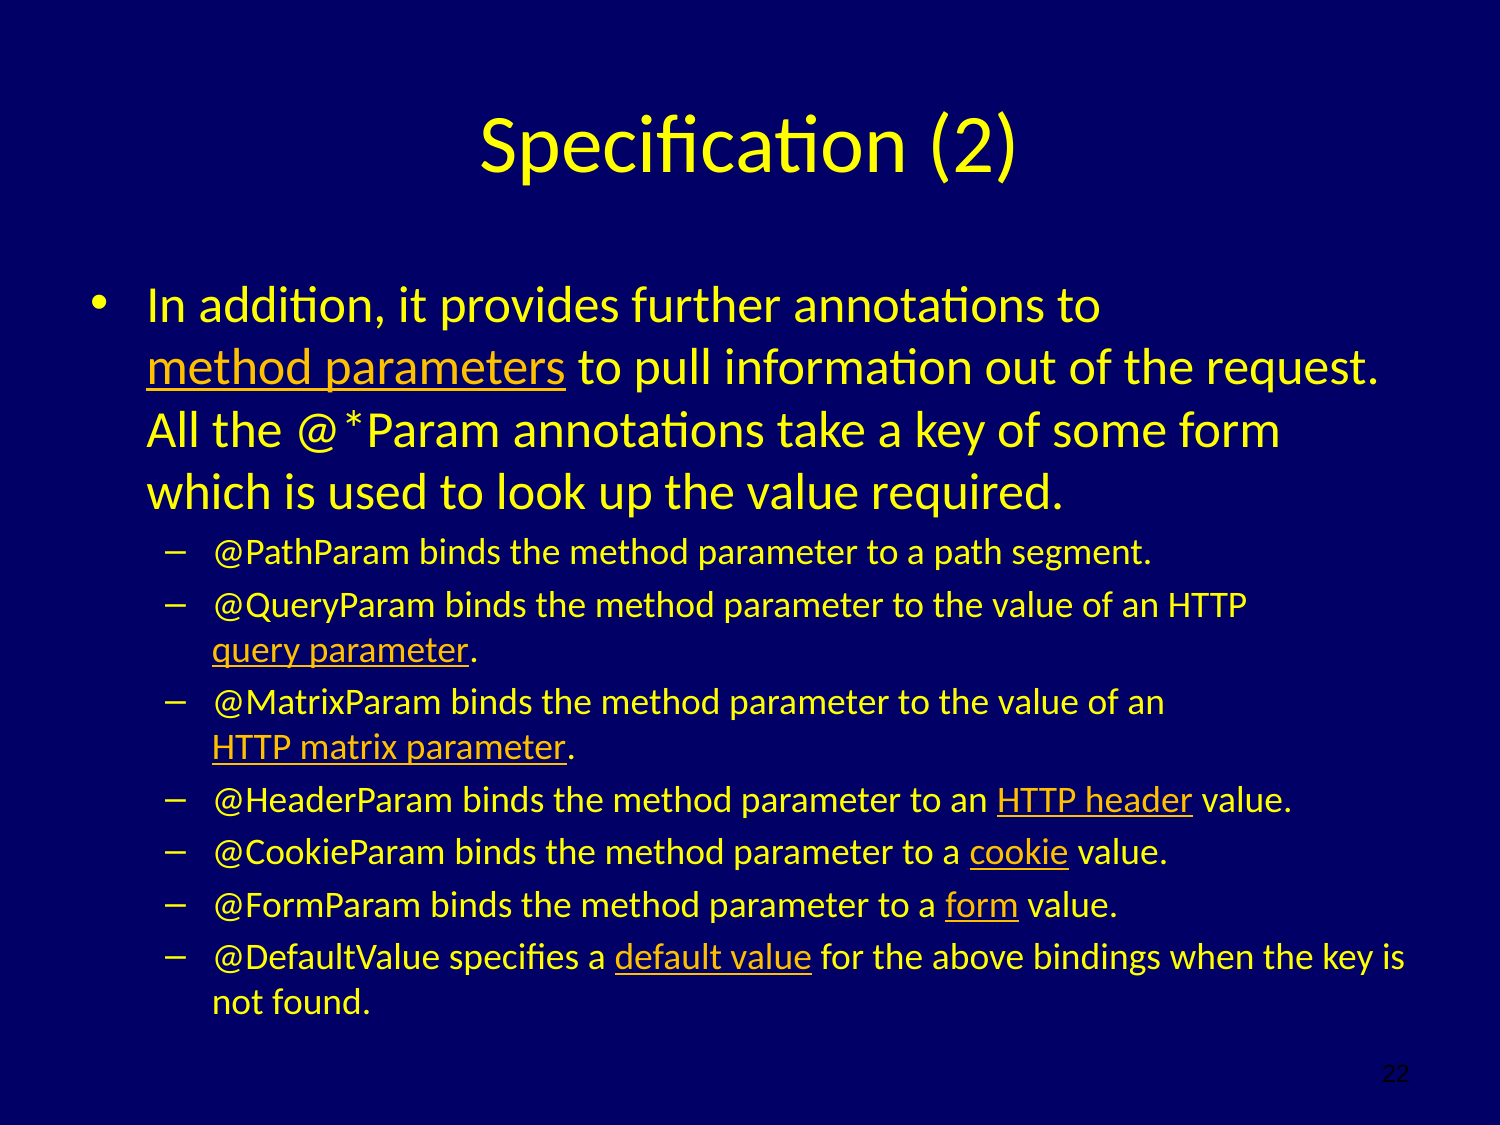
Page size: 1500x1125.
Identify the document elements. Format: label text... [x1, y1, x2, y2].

list In addition, it provides further annotations to method parameters to pull information out of the request. All the @*Param annotations take a key of some form which is used to look up the value required. @PathParam binds the method parameter to a path segment. @QueryParam binds the method parameter to the value of an HTTP query parameter. @MatrixParam binds the method parameter to the value of an HTTP matrix parameter. @HeaderParam binds the method parameter to an HTTP header value. @CookieParam binds the method parameter to a cookie value. @FormParam binds the method parameter to a form value. @DefaultValue specifies a default value for the above bindings when the key is not found. [75, 262, 1425, 1069]
slide_number 22 [1074, 1042, 1425, 1103]
title Specification (2) [75, 45, 1425, 233]
